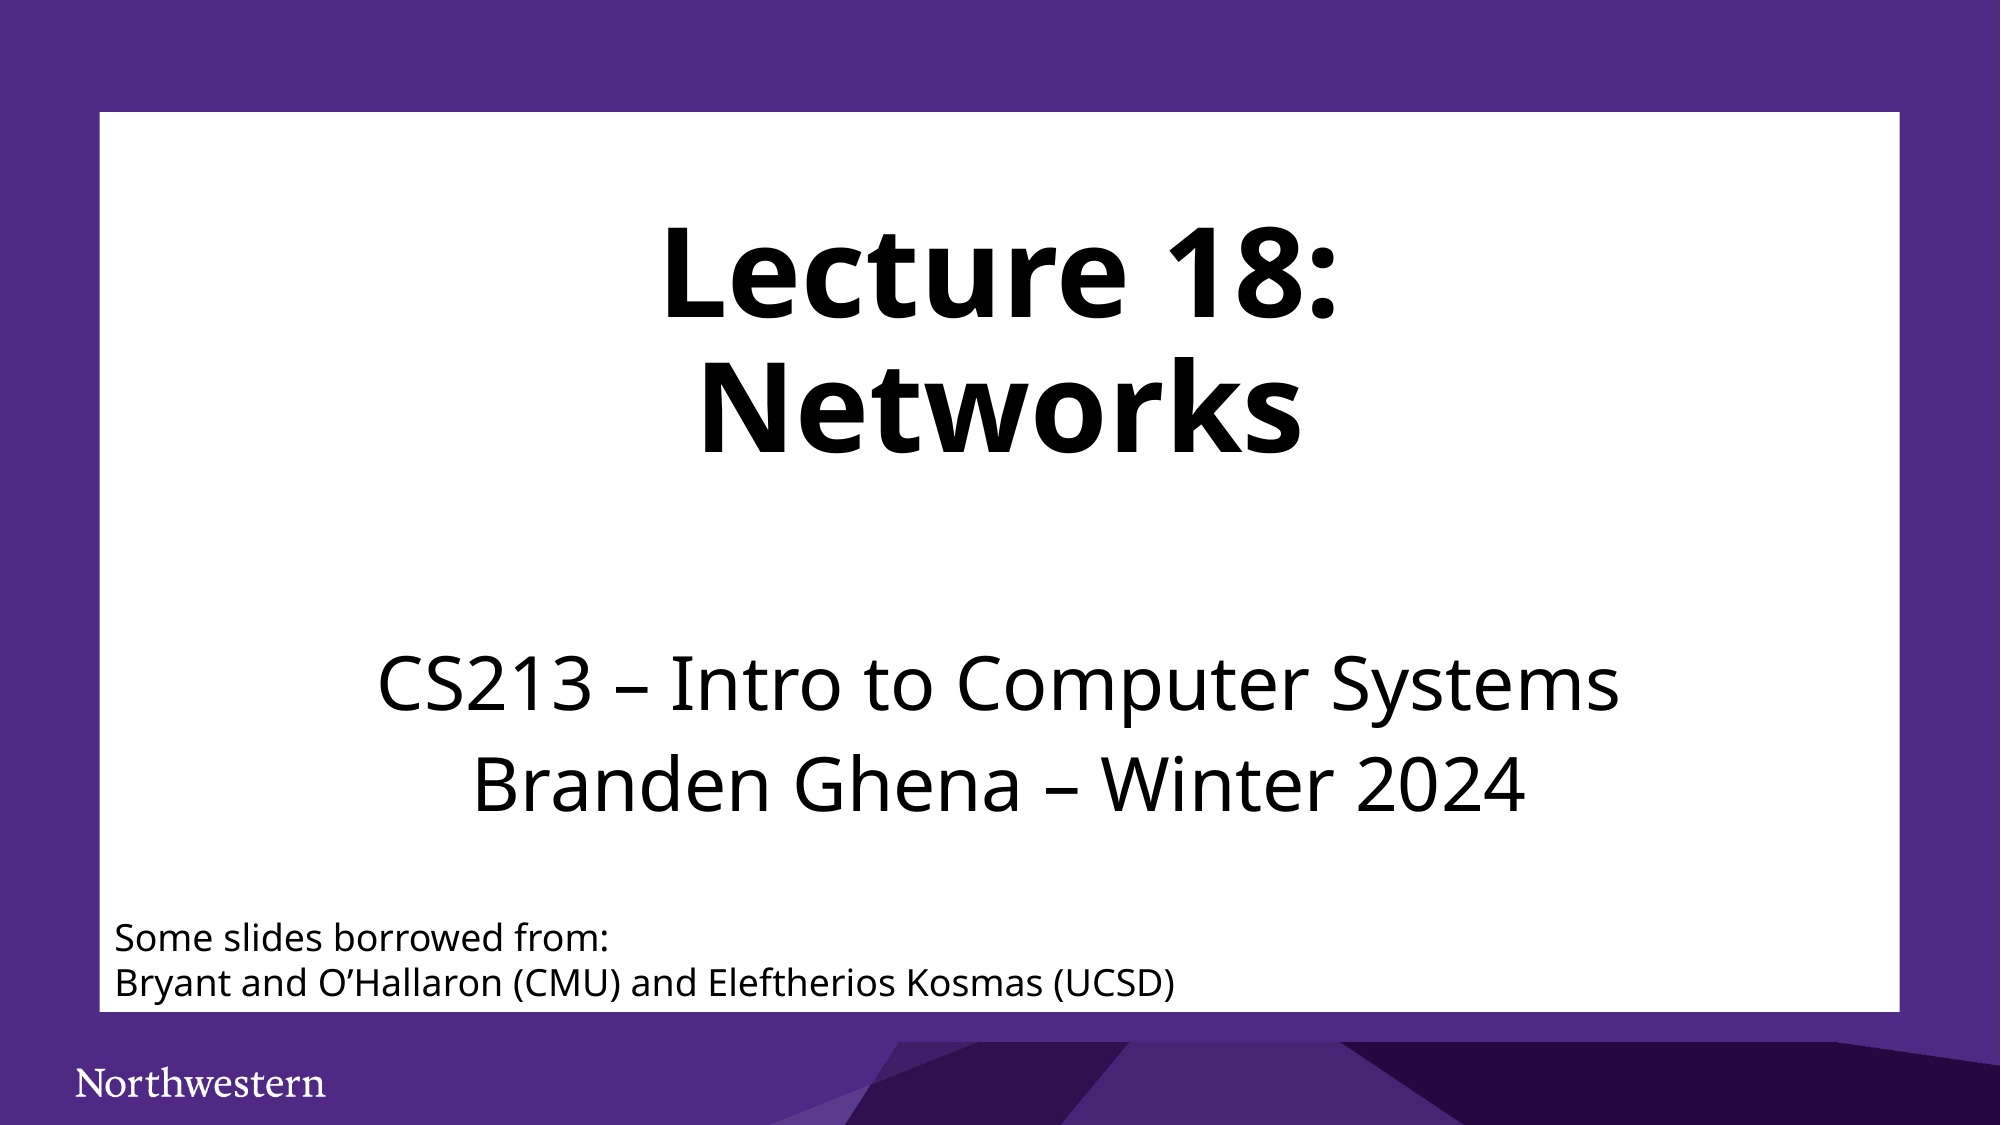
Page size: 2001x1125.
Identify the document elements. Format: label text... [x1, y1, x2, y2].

picture [0, 1042, 2000, 1125]
title Lecture 18: Networks [99, 112, 1900, 488]
text_box Some slides borrowed from: Bryant and O’Hallaron (CMU) and Eleftherios Kosmas (UCSD) [99, 906, 1900, 1012]
subtitle CS213 – Intro to Computer Systems Branden Ghena – Winter 2024 [99, 637, 1900, 863]
